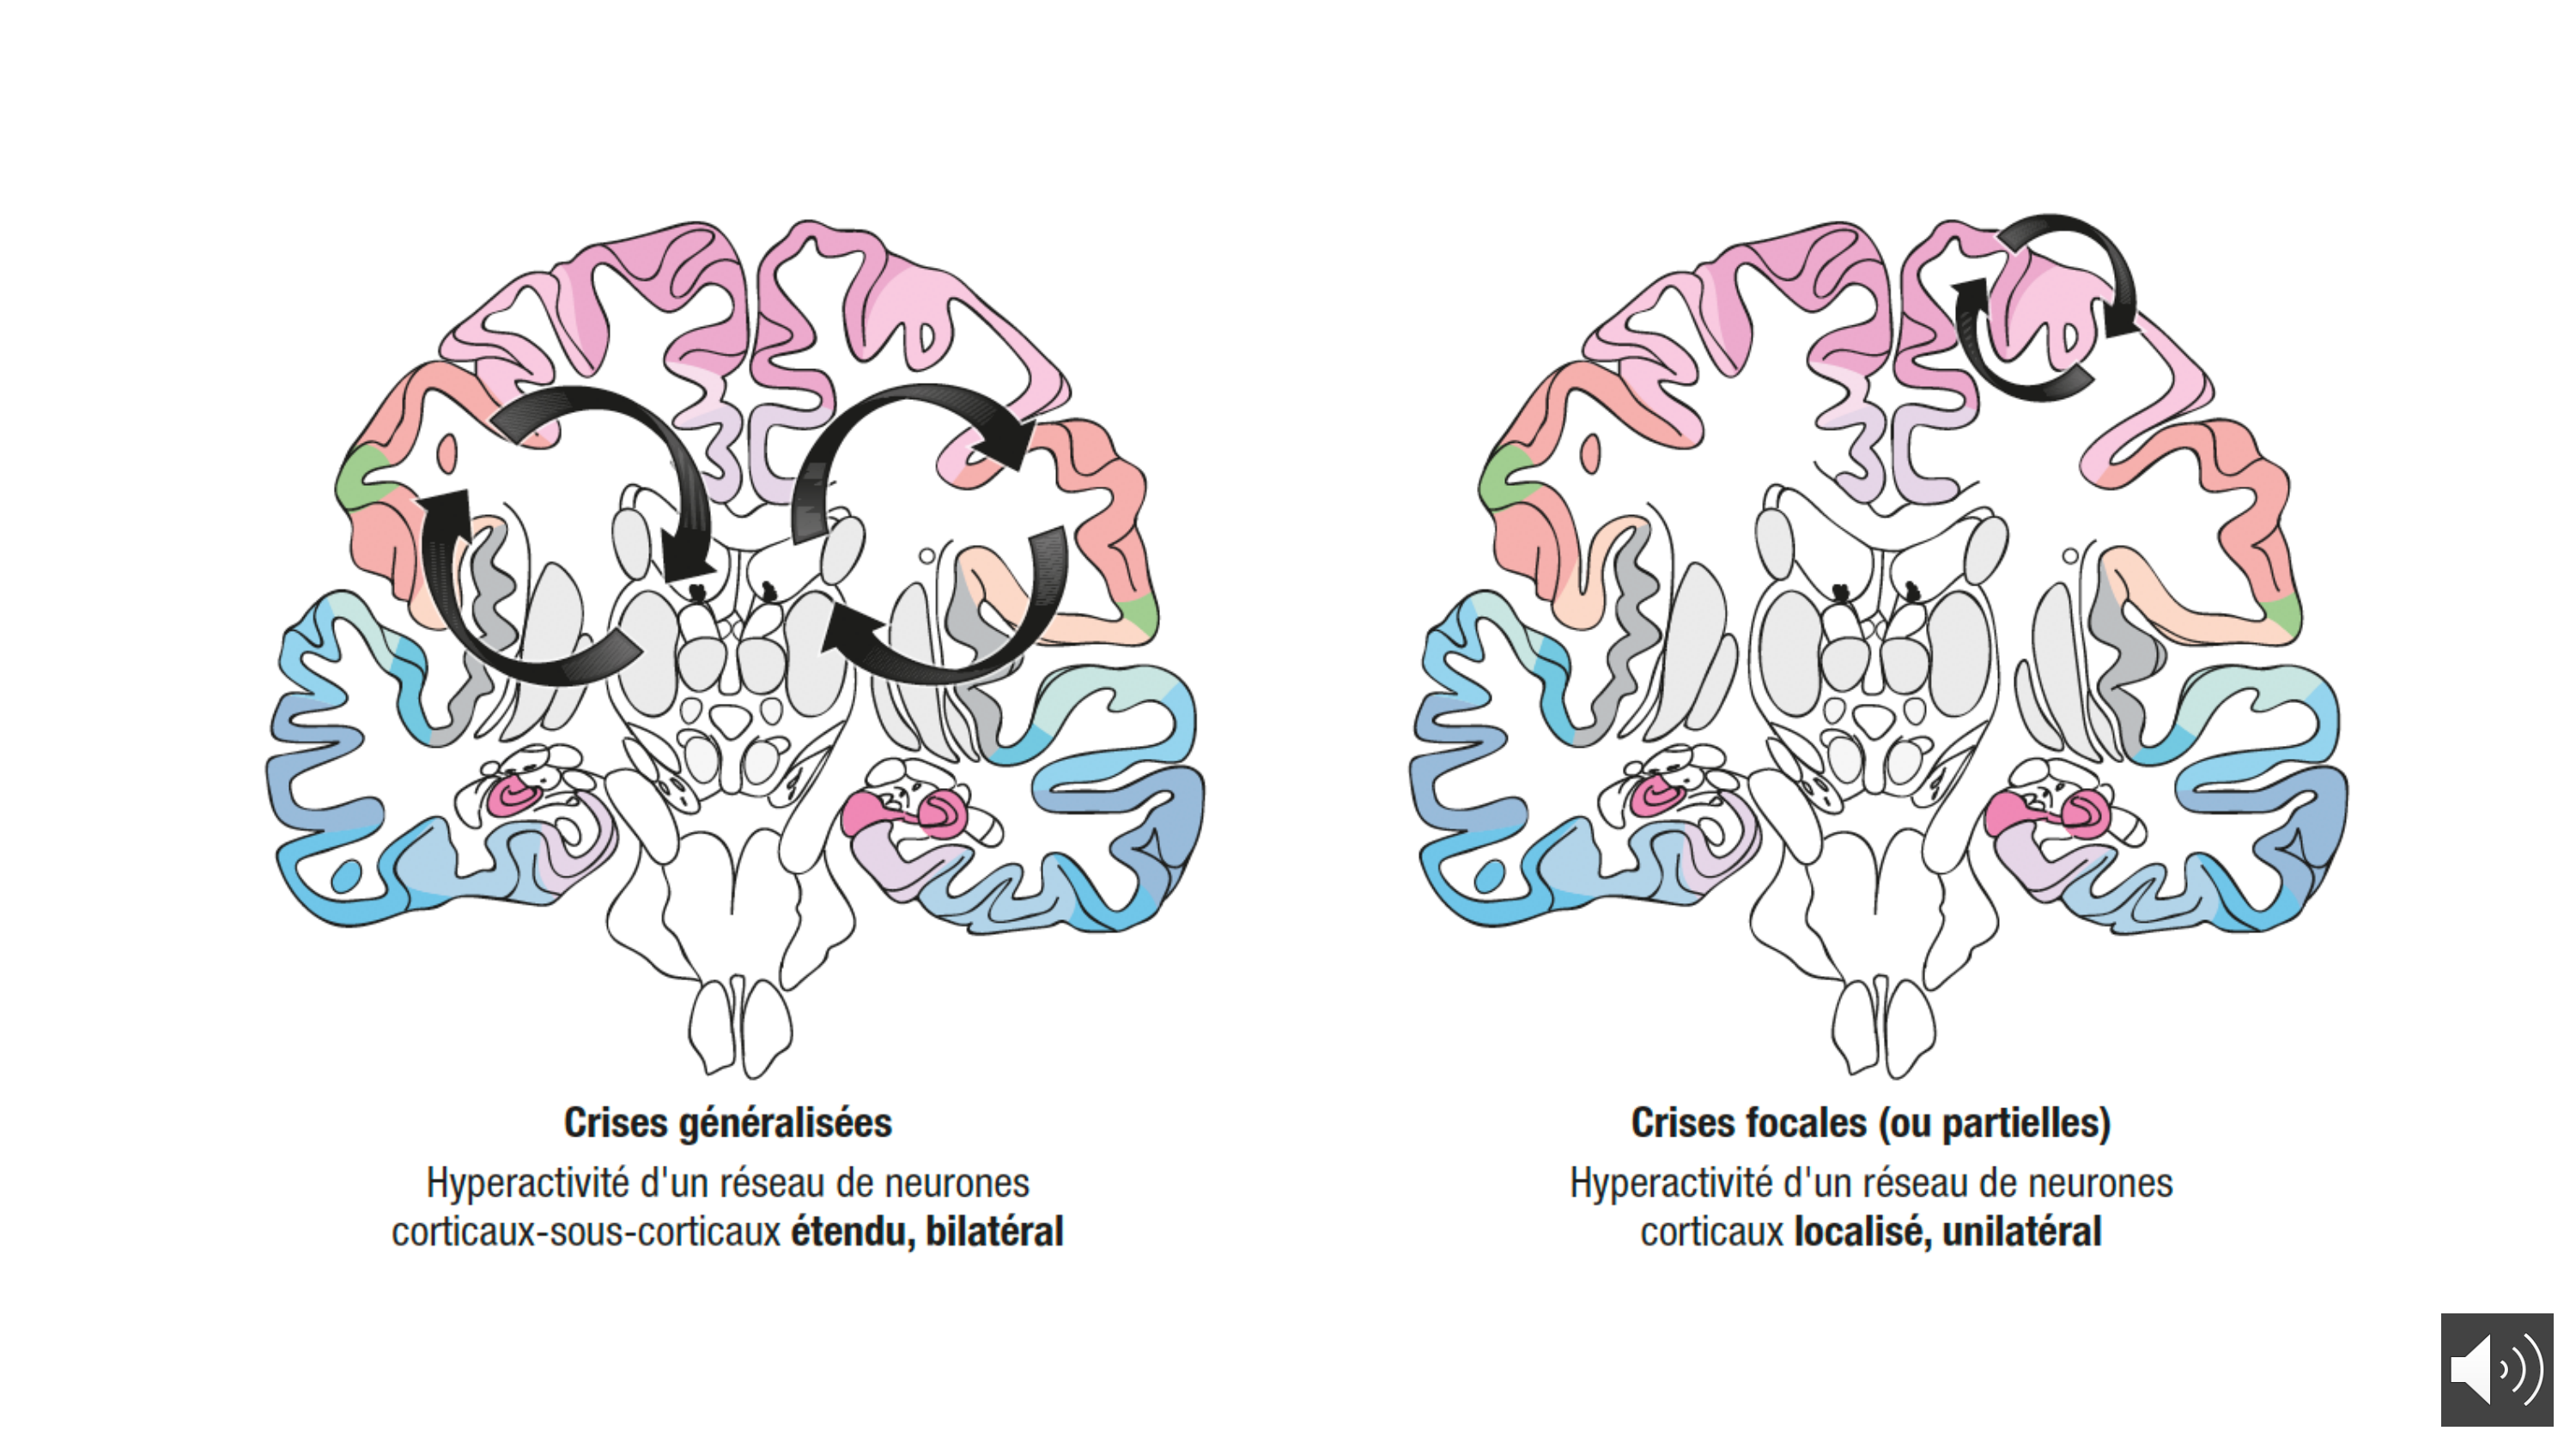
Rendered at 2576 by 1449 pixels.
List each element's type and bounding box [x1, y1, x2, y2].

text_box [158, 137, 2418, 1311]
picture [2439, 1312, 2555, 1428]
